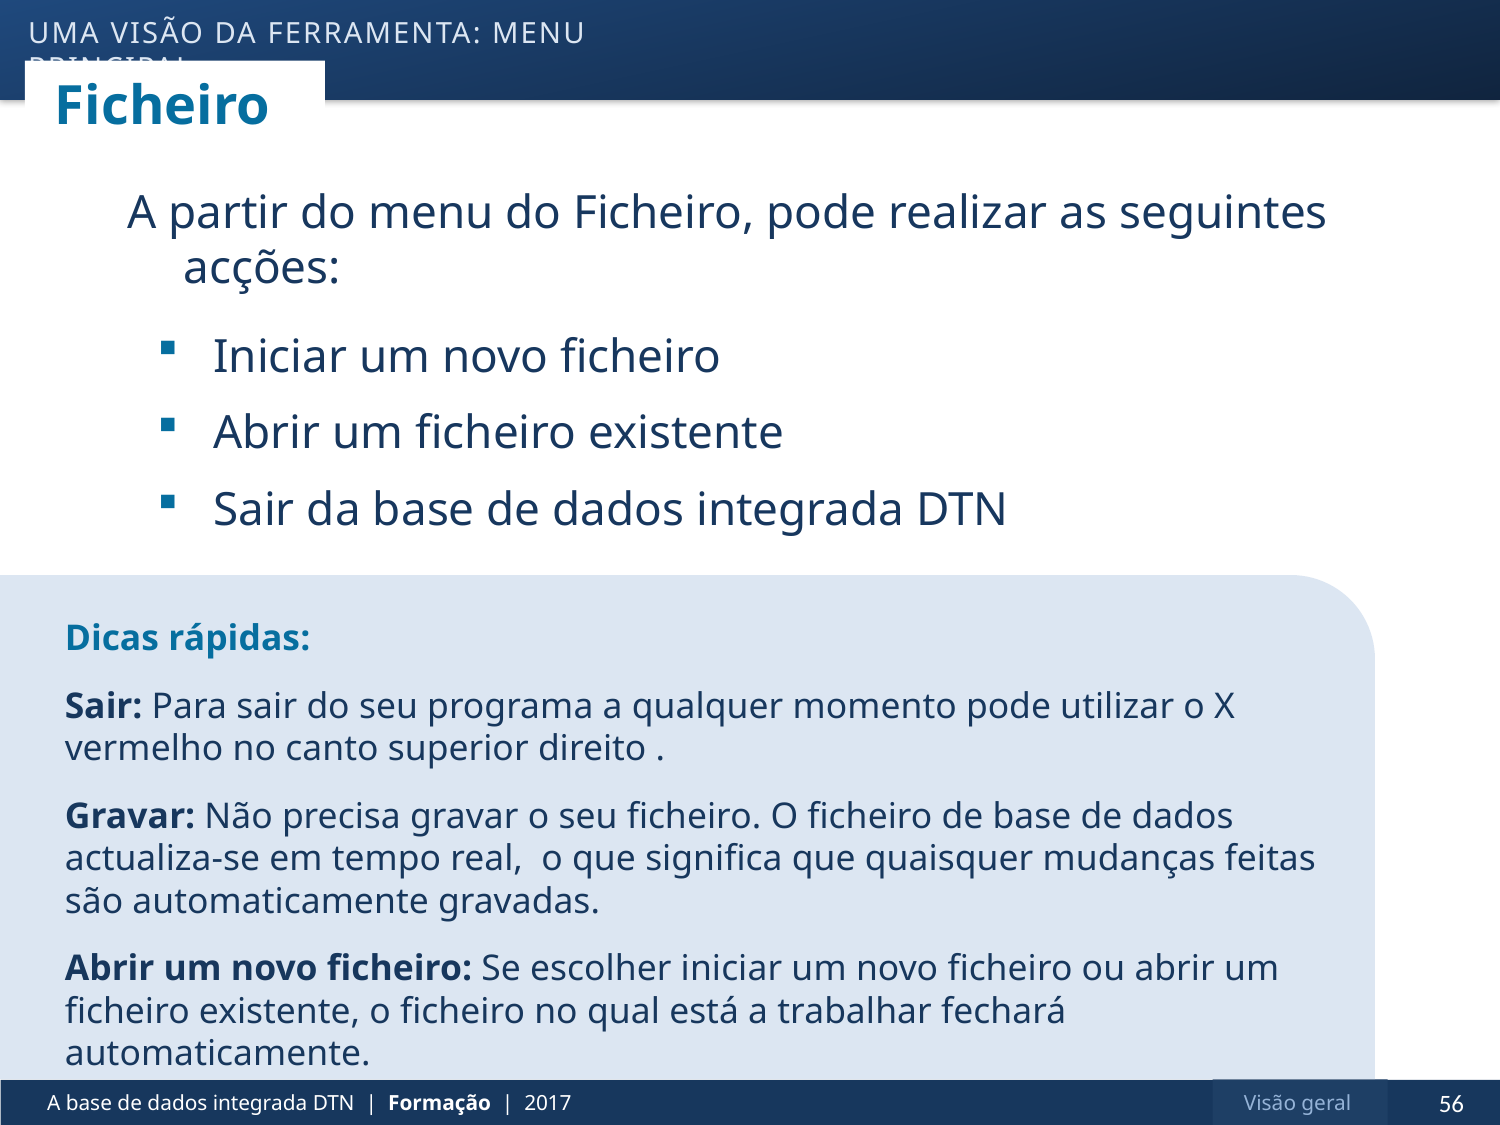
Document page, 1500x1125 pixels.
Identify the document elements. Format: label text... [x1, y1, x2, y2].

text_box Dicas rápidas: Sair: Para sair do seu programa a qualquer momento pode utilizar o X vermelho no canto superior direito . Gravar: Não precisa gravar o seu ficheiro. O ficheiro de base de dados actualiza-se em tempo real, o que significa que quaisquer mudanças feitas são automaticamente gravadas. Abrir um novo ficheiro: Se escolher iniciar um novo ficheiro ou abrir um ficheiro existente, o ficheiro no qual está a trabalhar fechará automaticamente. [49, 607, 1338, 1125]
list uma visão da ferramenta: menu principal [28, 6, 650, 58]
list A partir do menu do Ficheiro, pode realizar as seguintes acções: Iniciar um novo ficheiro Abrir um ficheiro existente Sair da base de dados integrada DTN [112, 174, 1400, 918]
title Ficheiro [24, 60, 325, 146]
text_box [0, 572, 1378, 1082]
